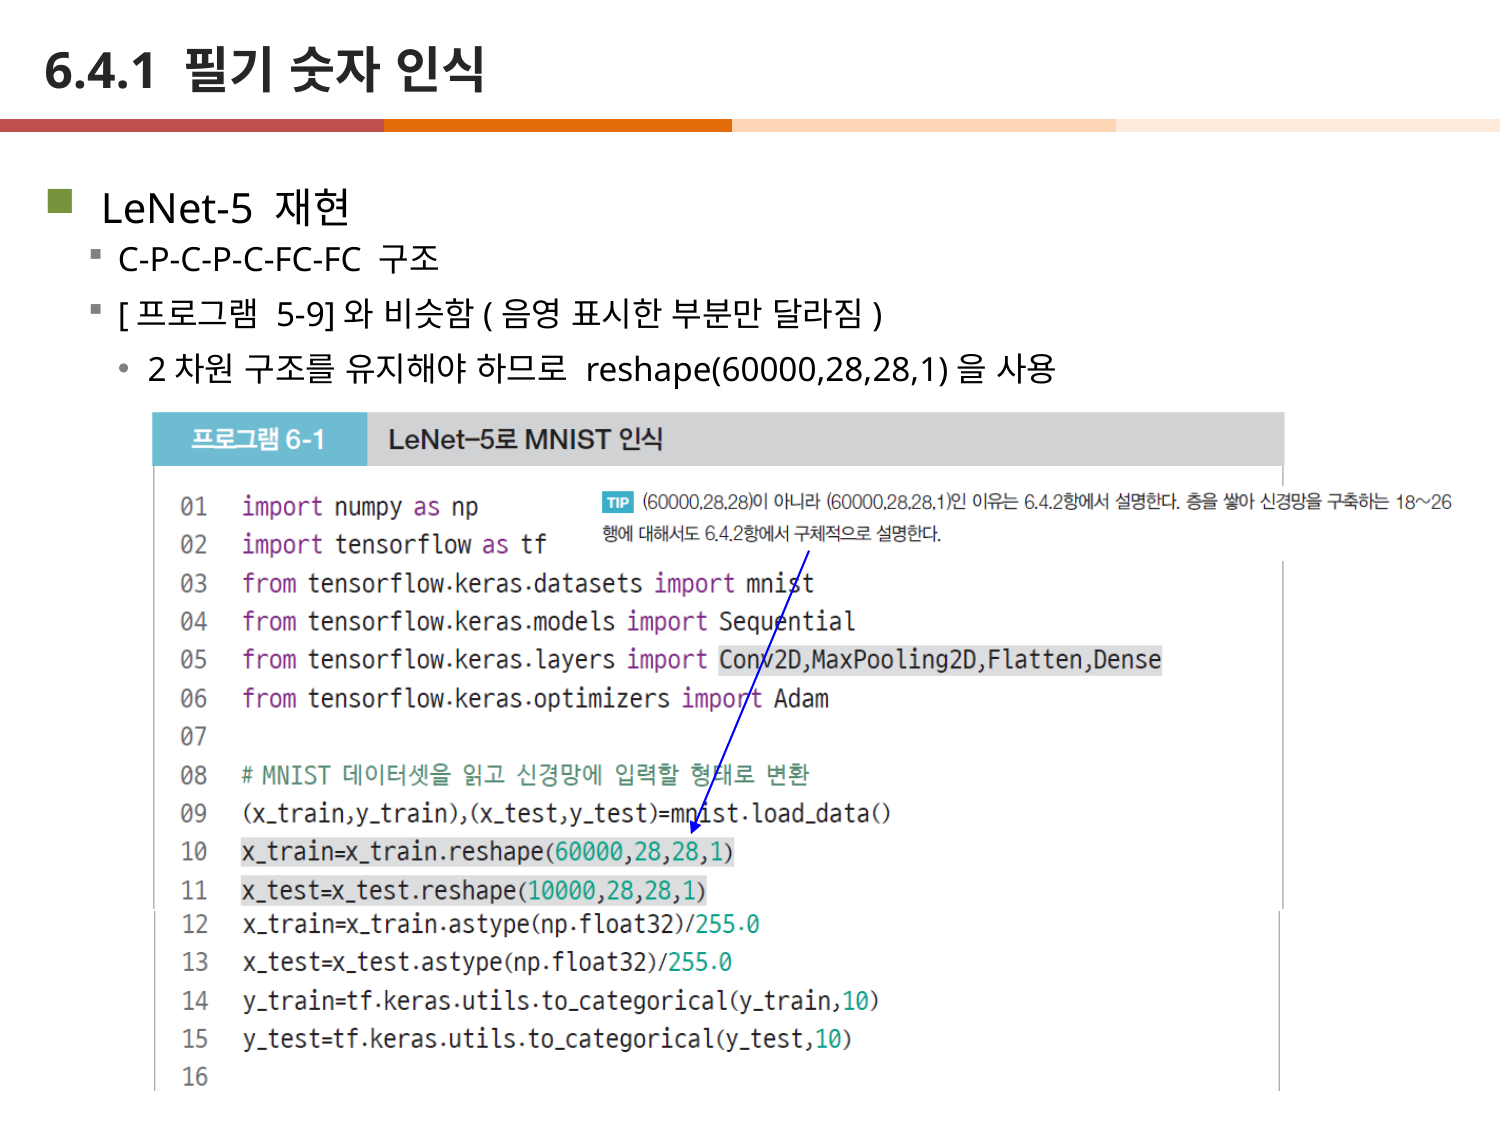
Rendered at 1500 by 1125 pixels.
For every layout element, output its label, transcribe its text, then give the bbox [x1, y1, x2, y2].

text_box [690, 550, 810, 835]
list LeNet-5 재현 C-P-C-P-C-FC-FC 구조 [프로그램 5-9]와 비슷함(음영 표시한 부분만 달라짐) 2차원 구조를 유지해야 하므로 reshape(60000,28,28,1)을 사용 [29, 148, 1471, 1083]
title 6.4.1 필기 숫자 인식 [29, 23, 1270, 114]
picture [149, 911, 1286, 1092]
picture [147, 408, 1455, 910]
